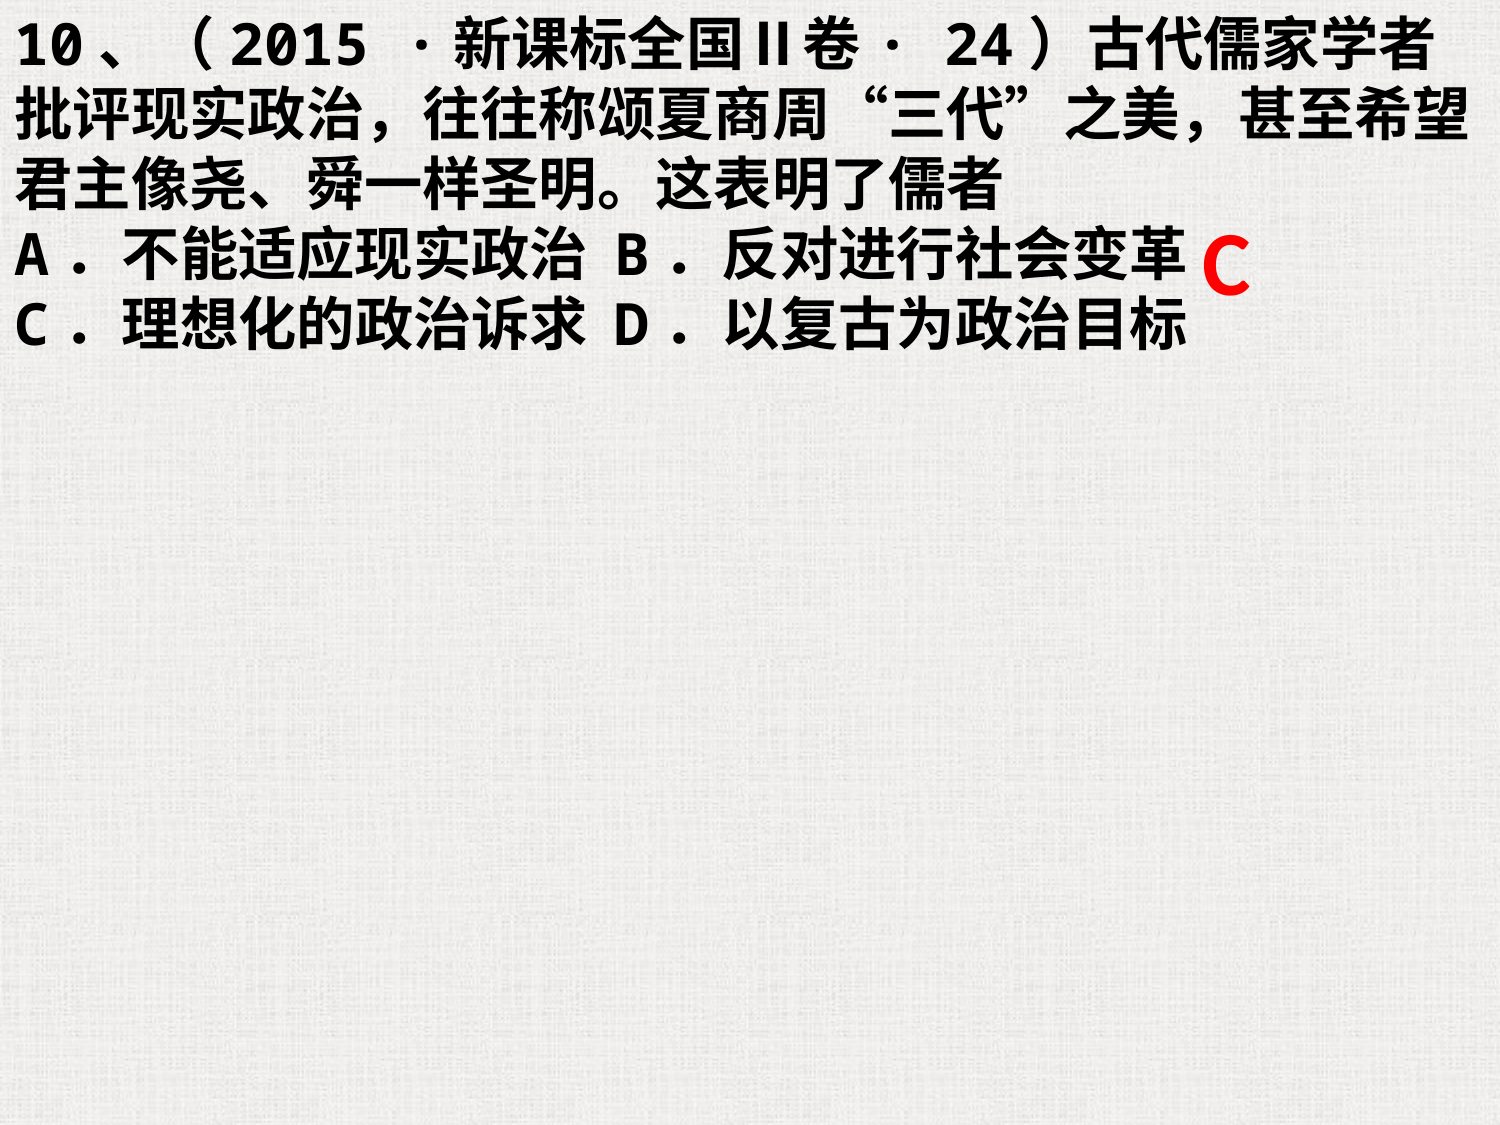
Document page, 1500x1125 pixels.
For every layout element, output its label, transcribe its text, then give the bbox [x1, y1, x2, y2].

text_box 10、（2015 ·新课标全国Ⅱ卷· 24）古代儒家学者批评现实政治，往往称颂夏商周“三代”之美，甚至希望君主像尧、舜一样圣明。这表明了儒者 A．不能适应现实政治 B．反对进行社会变革 C．理想化的政治诉求 D．以复古为政治目标 [0, 0, 1500, 505]
text_box C [1187, 196, 1500, 321]
